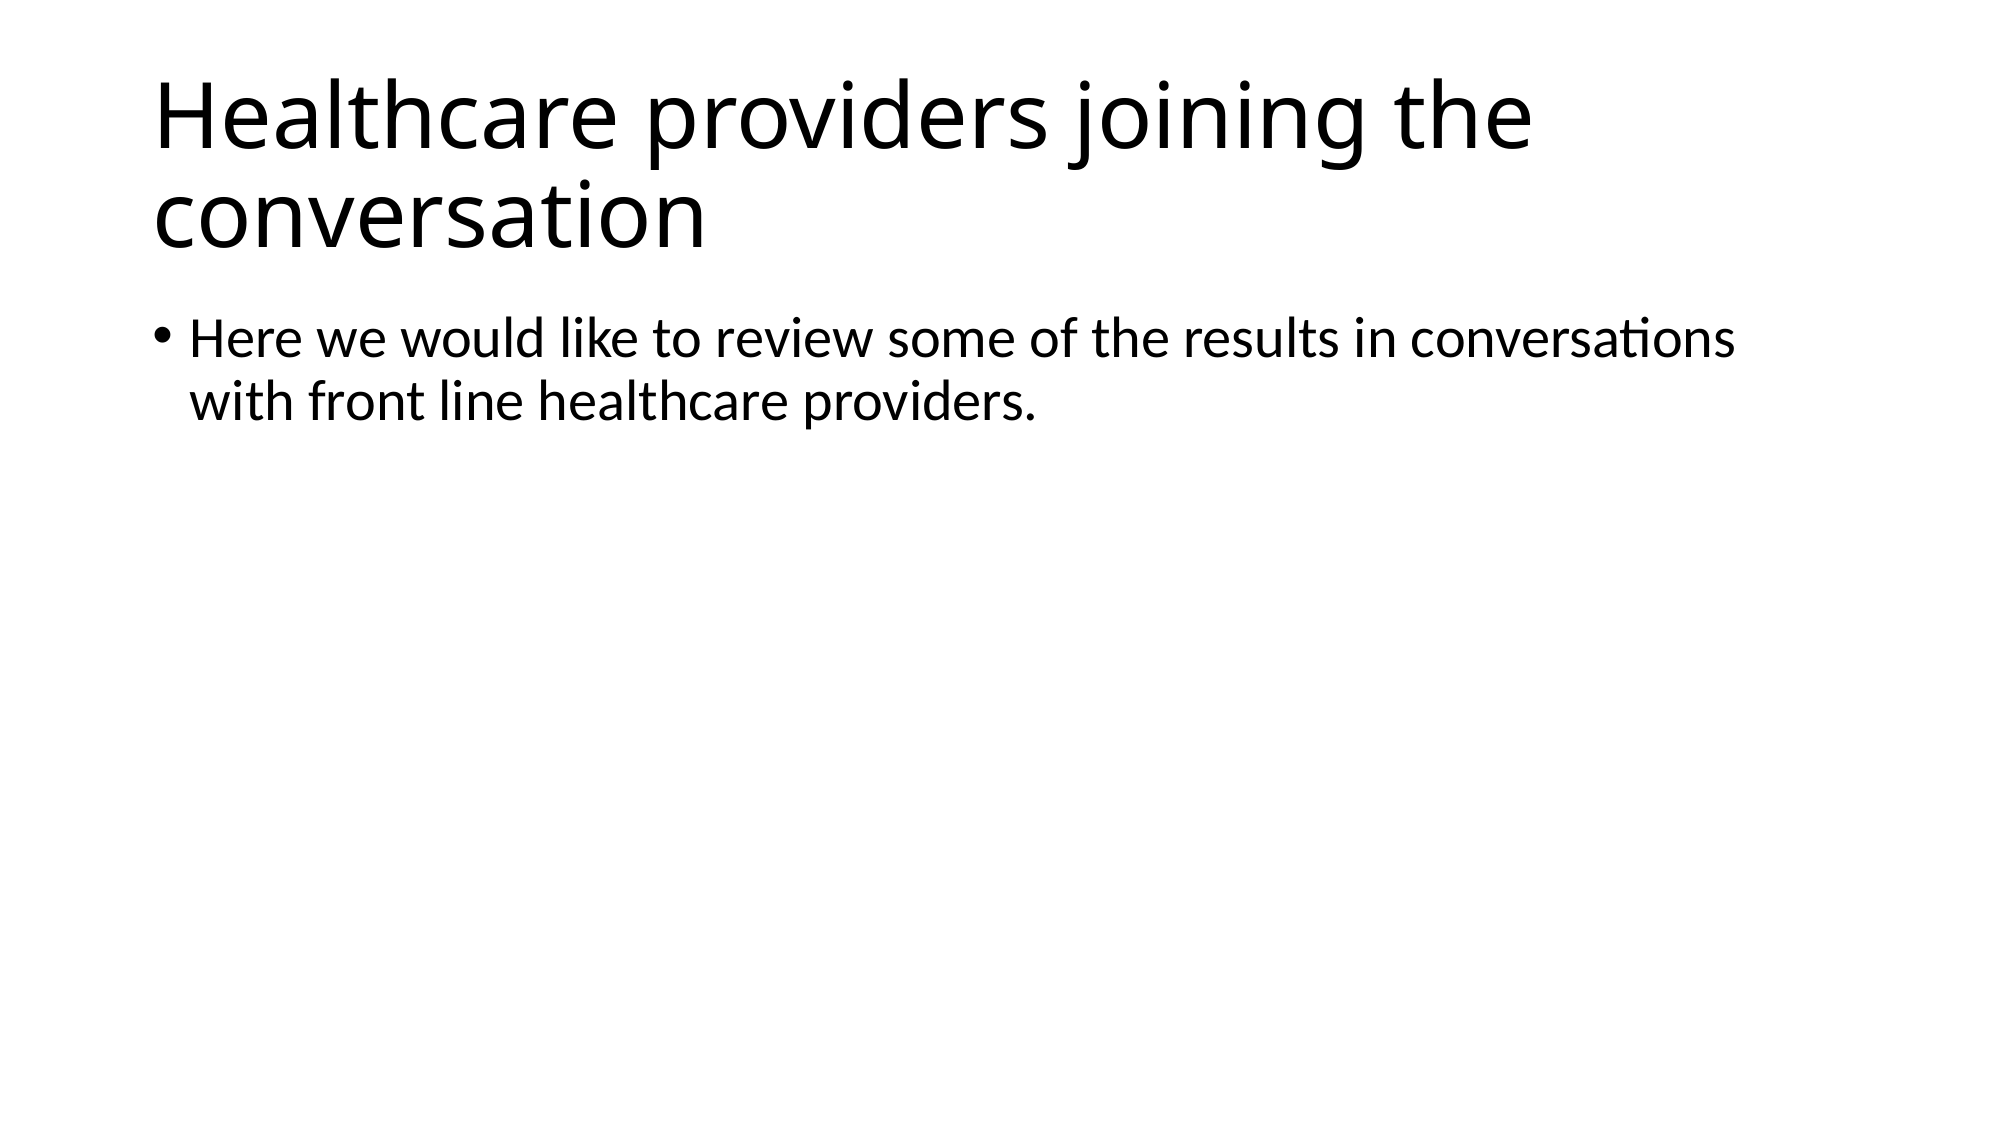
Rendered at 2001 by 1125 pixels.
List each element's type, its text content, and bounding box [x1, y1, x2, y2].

list Here we would like to review some of the results in conversations with front line healthcare providers. [137, 299, 1863, 1014]
title Healthcare providers joining the conversation [137, 59, 1863, 278]
